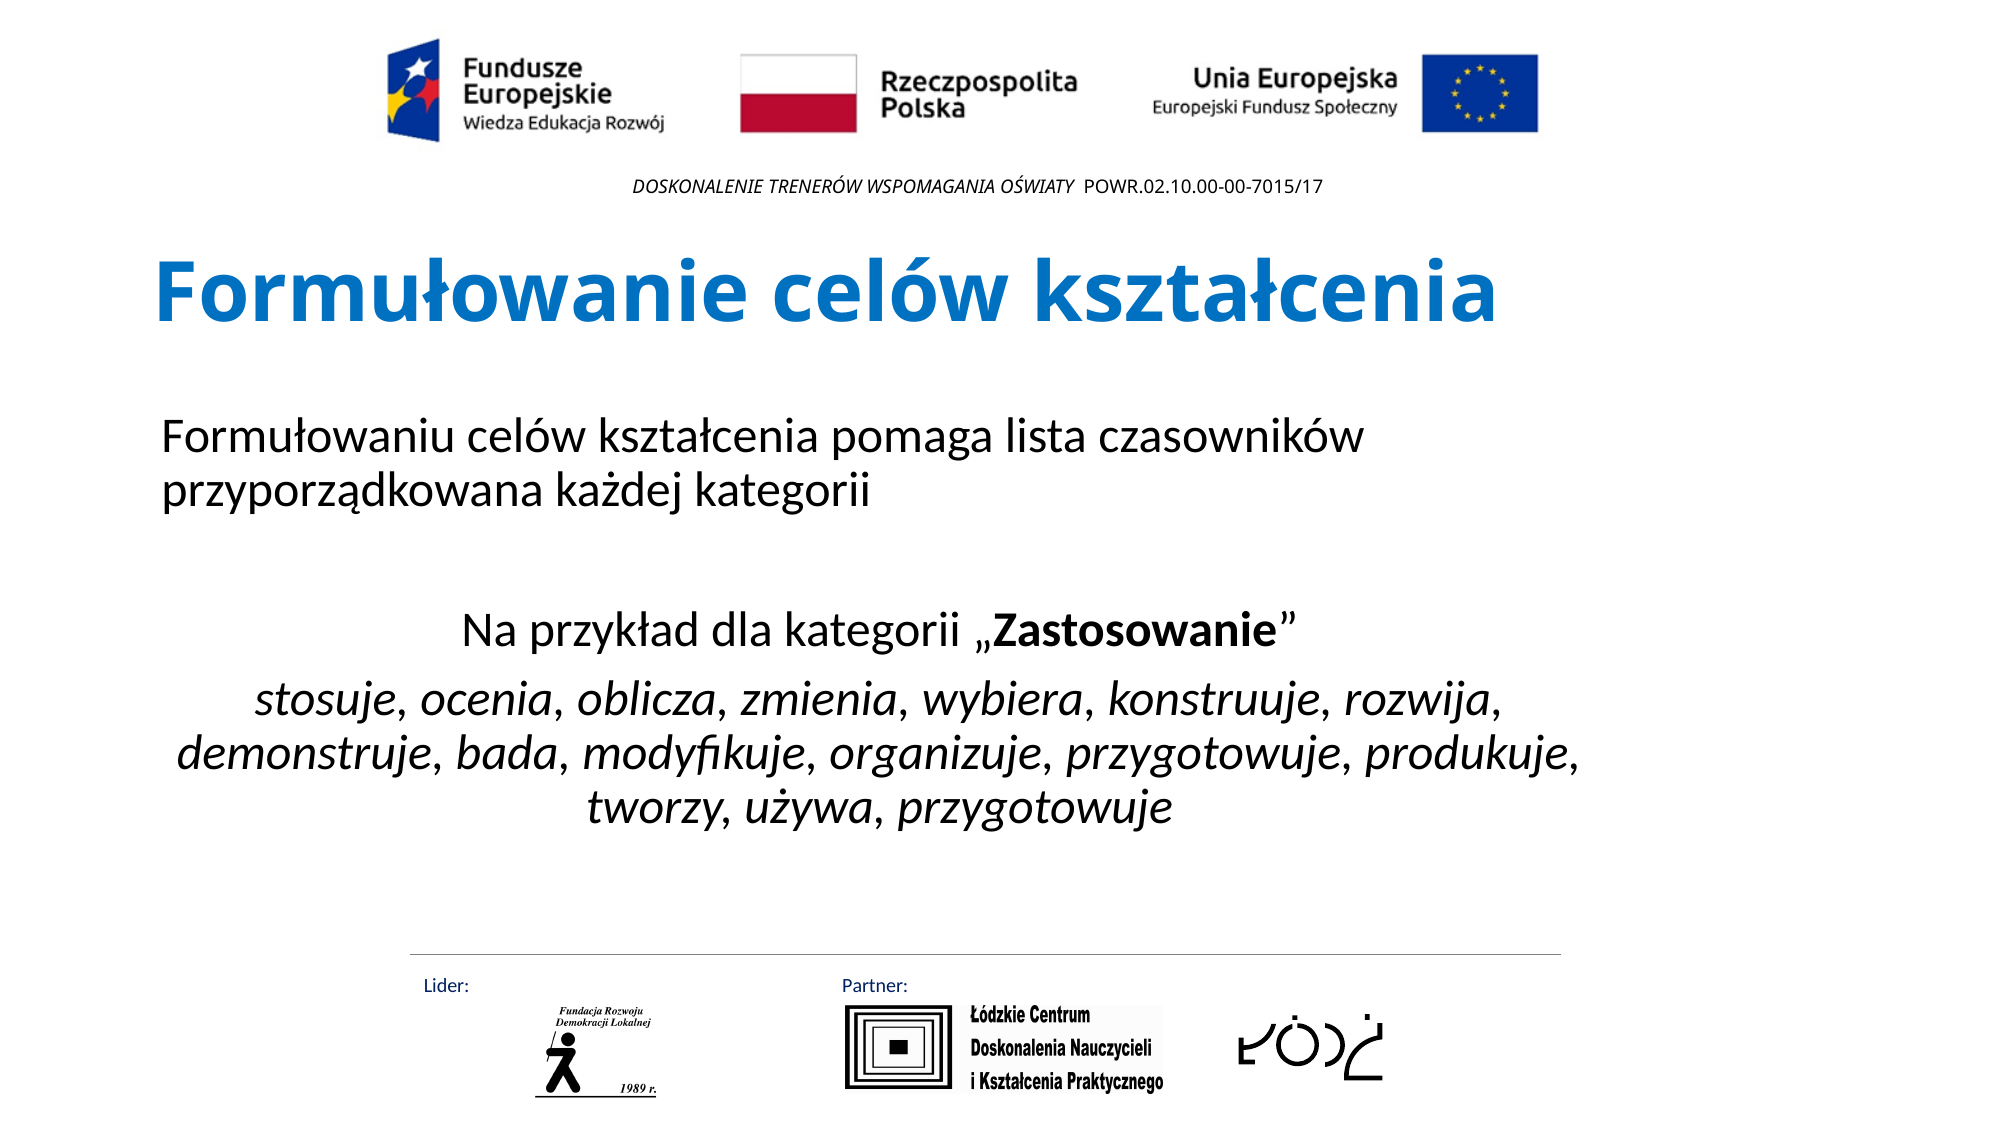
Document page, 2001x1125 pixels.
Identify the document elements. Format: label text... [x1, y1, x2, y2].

title Formułowanie celów kształcenia [137, 219, 1863, 371]
list Formułowaniu celów kształcenia pomaga lista czasowników przyporządkowana każdej kategorii Na przykład dla kategorii „Zastosowanie” stosuje, ocenia, oblicza, zmienia, wybiera, konstruuje, rozwija, demonstruje, bada, modyfikuje, organizuje, przygotowuje, produkuje, tworzy, używa, przygotowuje [146, 402, 1614, 894]
picture [362, 13, 1564, 168]
